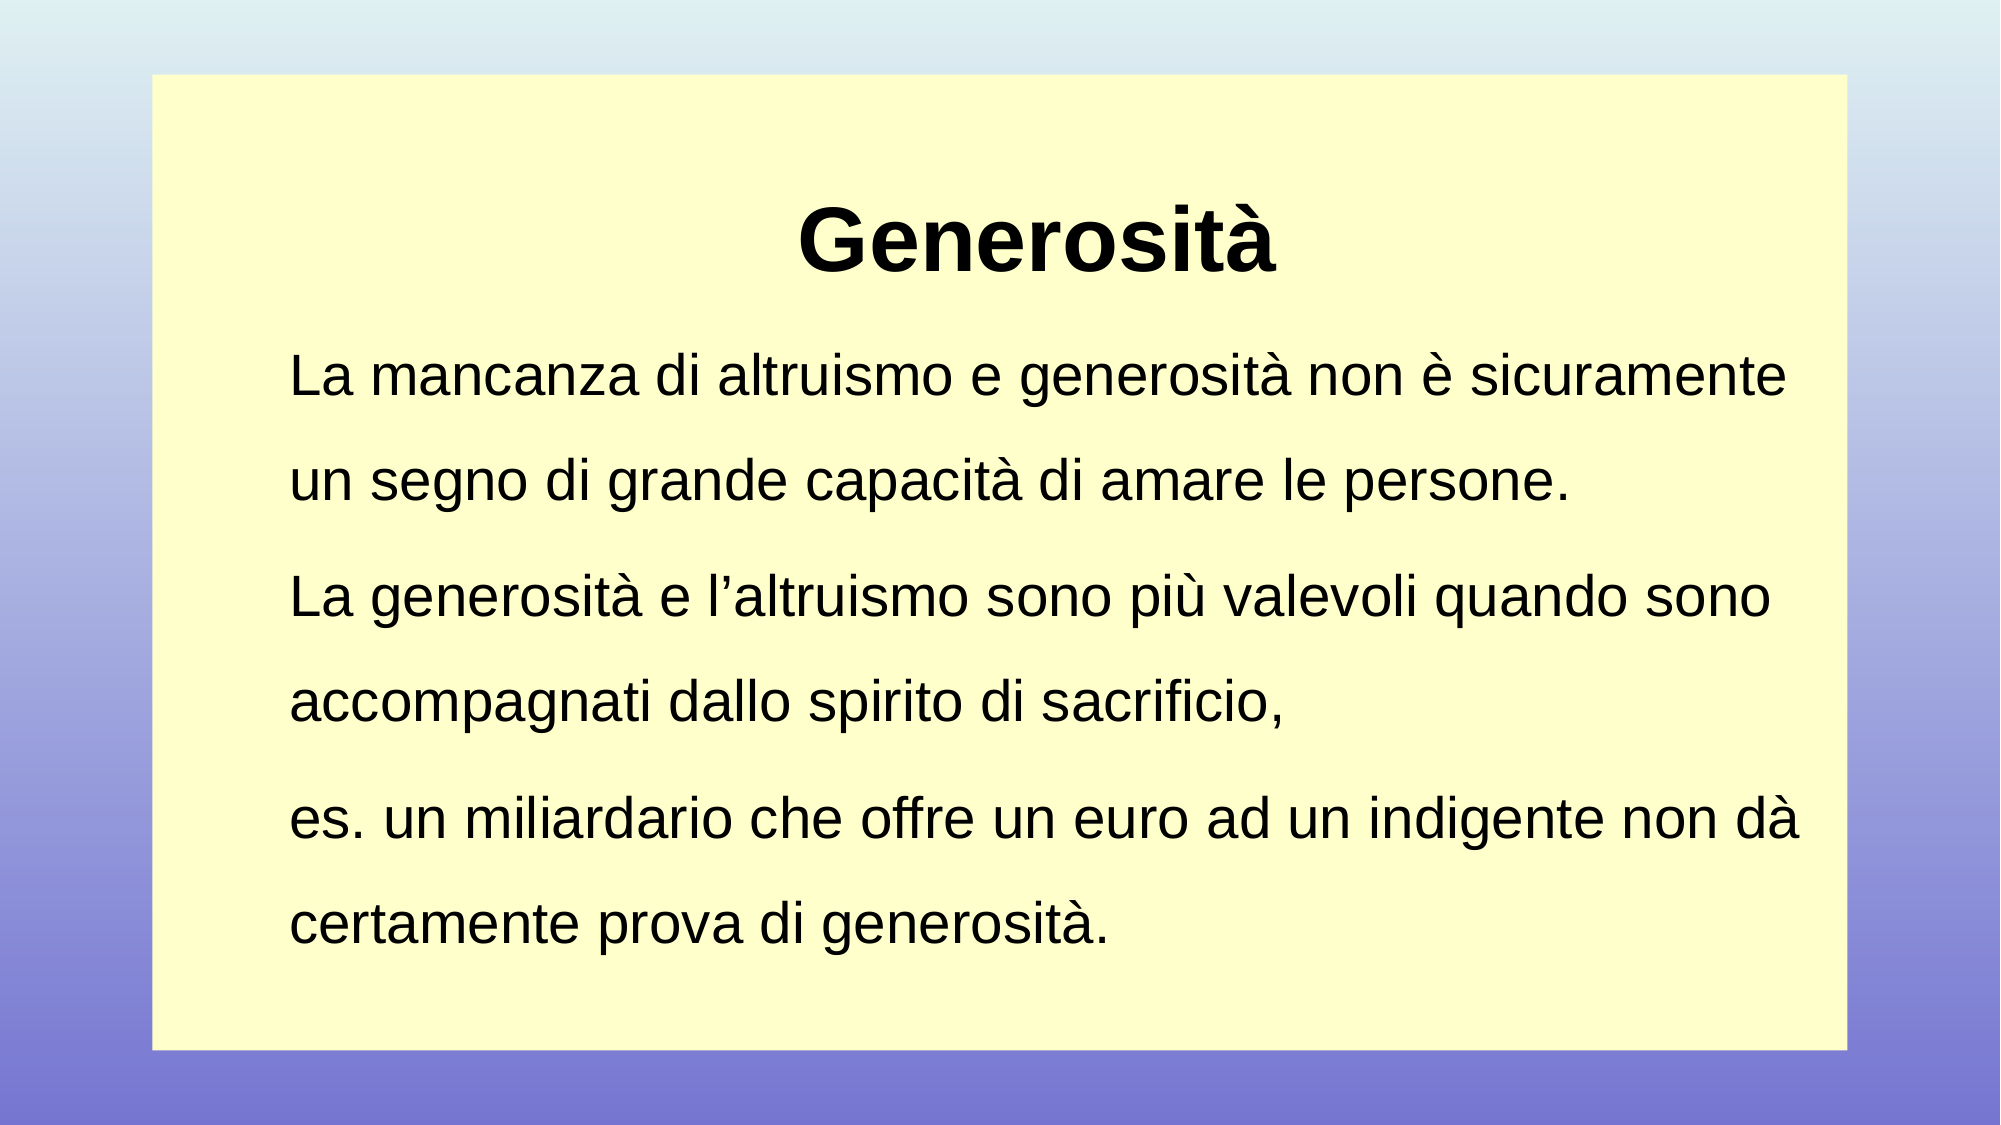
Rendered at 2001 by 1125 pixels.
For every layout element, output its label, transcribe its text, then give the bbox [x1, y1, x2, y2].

list Generosità La mancanza di altruismo e generosità non è sicuramente un segno di grande capacità di amare le persone. La generosità e l’altruismo sono più valevoli quando sono accompagnati dallo spirito di sacrificio, es. un miliardario che offre un euro ad un indigente non dà certamente prova di generosità. [152, 74, 1848, 1051]
